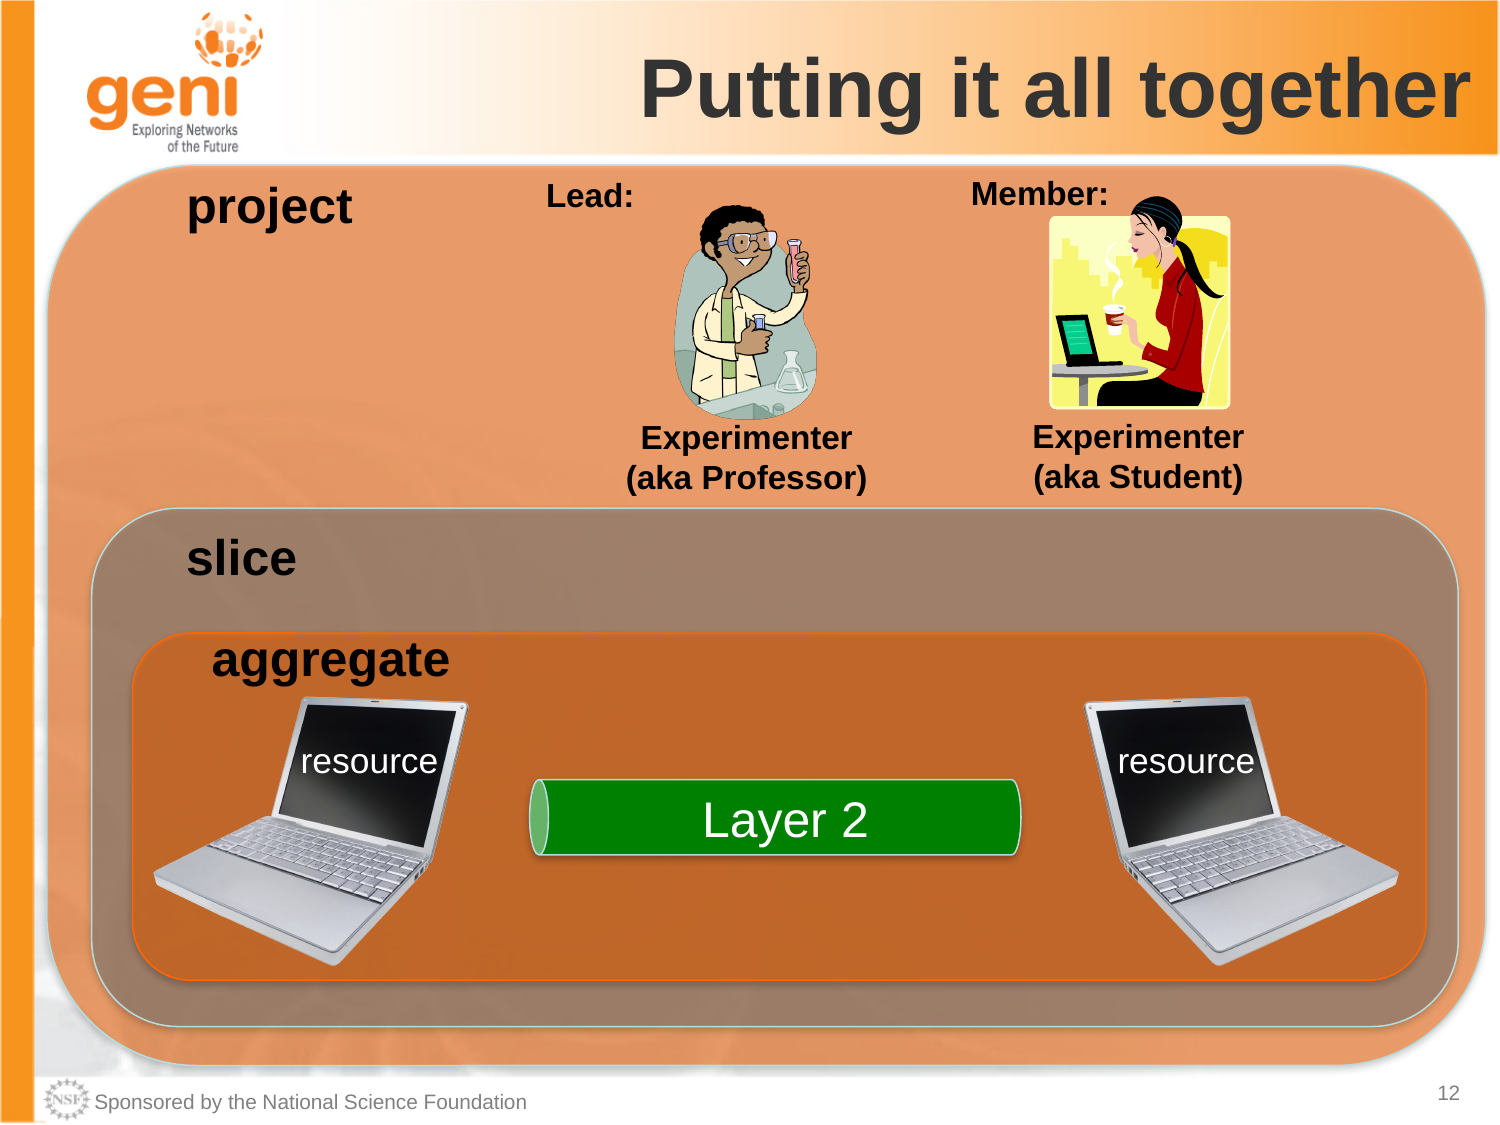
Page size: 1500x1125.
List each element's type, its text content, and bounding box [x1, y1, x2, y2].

text_box [528, 778, 1014, 856]
text_box Layer 2 [548, 779, 1022, 855]
text_box aggregate [196, 619, 466, 689]
text_box project [171, 165, 368, 241]
text_box [131, 632, 196, 956]
text_box [175, 632, 1427, 982]
text_box [90, 507, 1460, 1028]
text_box [46, 164, 1487, 1067]
text_box Experimenter (aka Professor) [611, 408, 883, 504]
text_box Lead: [531, 167, 650, 222]
text_box slice [171, 517, 313, 593]
picture [0, 0, 1500, 1125]
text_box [1011, 191, 1266, 505]
text_box Member: [956, 165, 1125, 220]
title Putting it all together [237, 24, 1488, 143]
